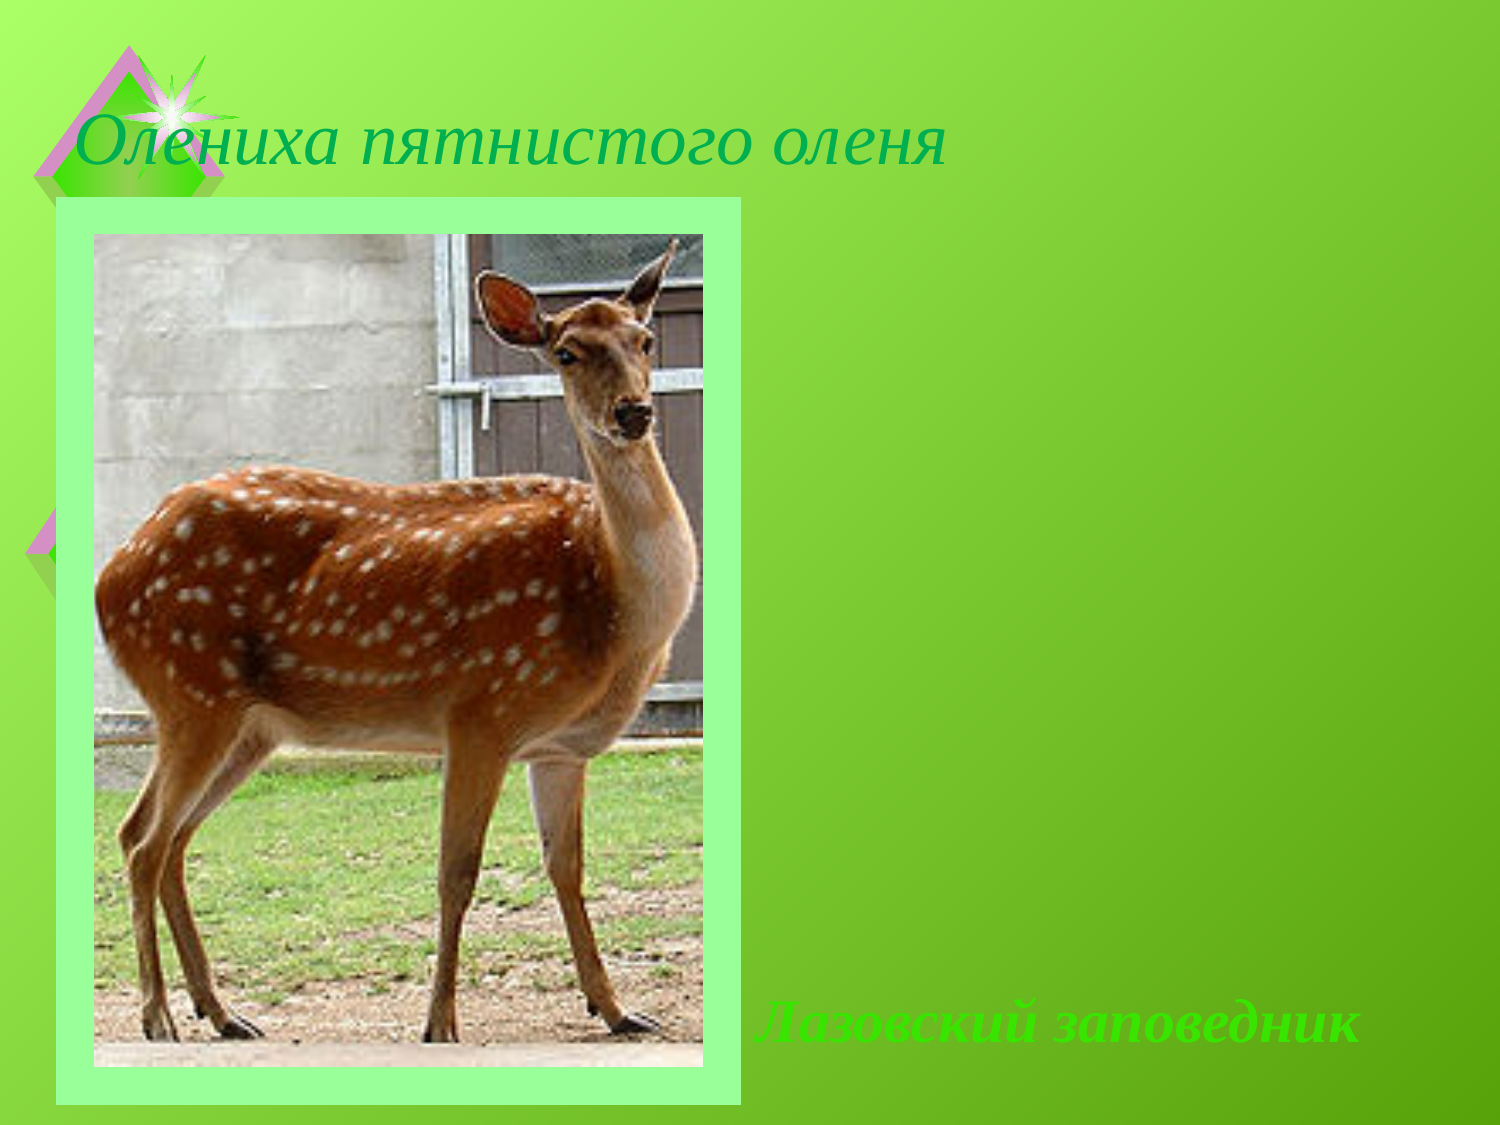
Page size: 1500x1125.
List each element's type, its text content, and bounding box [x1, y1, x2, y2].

subtitle Лазовский заповедник [741, 972, 1379, 1067]
title Олениха пятнистого оленя [58, 81, 1334, 188]
picture [93, 234, 704, 1068]
